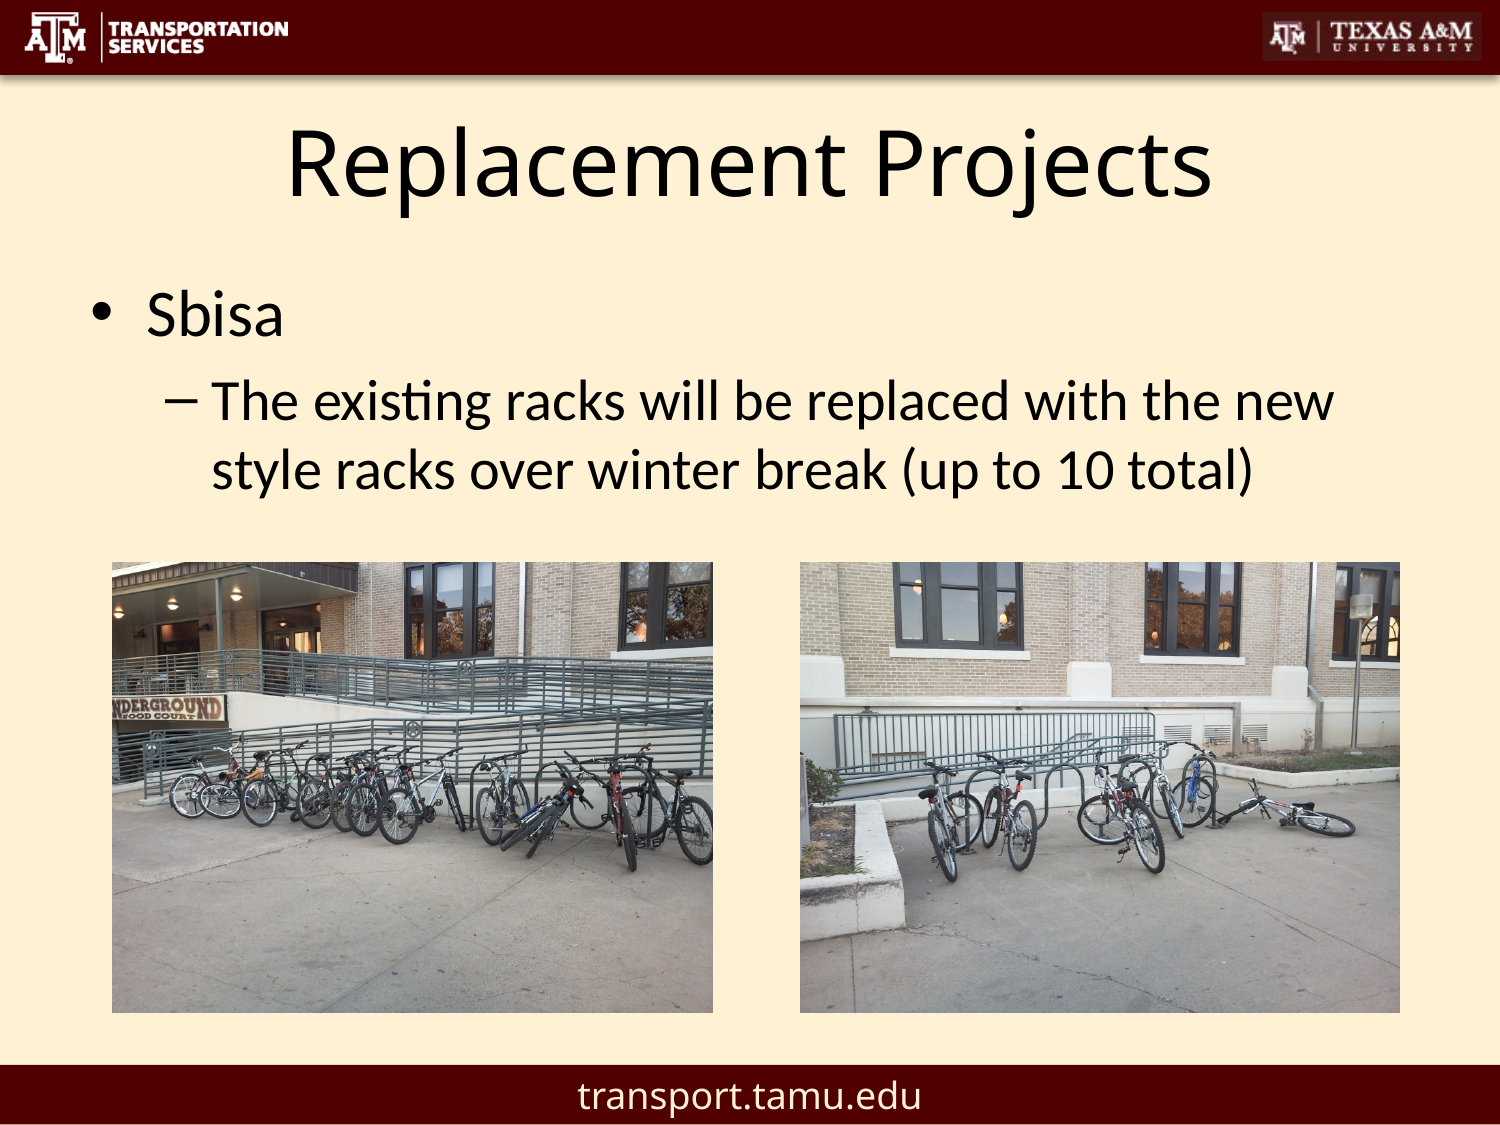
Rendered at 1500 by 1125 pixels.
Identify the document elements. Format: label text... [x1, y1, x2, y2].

picture [799, 562, 1401, 1013]
title Replacement Projects [75, 87, 1425, 233]
picture [112, 562, 713, 1013]
picture [24, 12, 288, 64]
list Sbisa The existing racks will be replaced with the new style racks over winter break (up to 10 total) [75, 262, 1425, 1050]
picture [1262, 12, 1482, 61]
